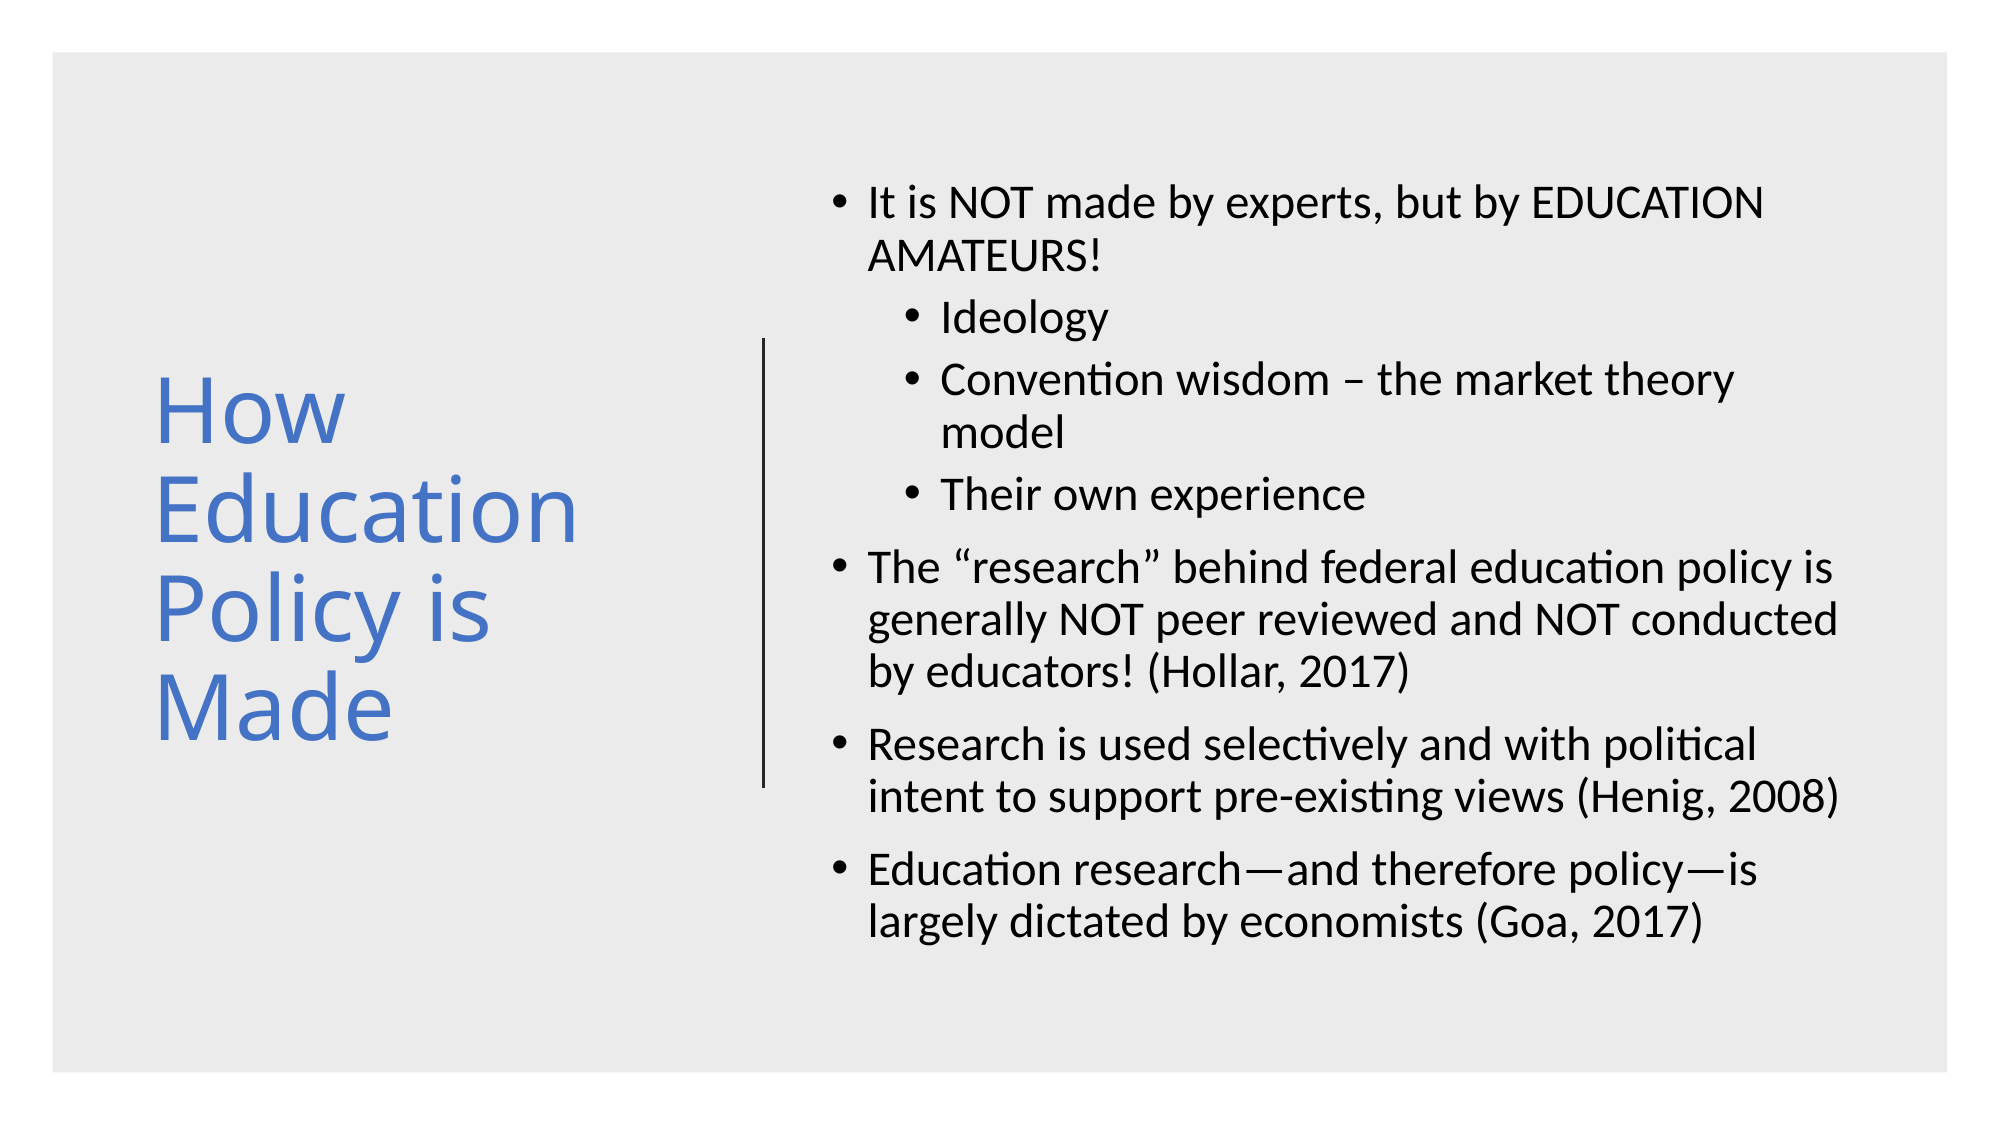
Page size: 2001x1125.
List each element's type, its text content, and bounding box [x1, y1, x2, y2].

title How Education Policy is Made [137, 158, 711, 967]
text_box [52, 51, 1948, 1073]
list It is NOT made by experts, but by EDUCATION AMATEURS! Ideology Convention wisdom – the market theory model Their own experience The “research” behind federal education policy is generally NOT peer reviewed and NOT conducted by educators! (Hollar, 2017) Research is used selectively and with political intent to support pre-existing views (Henig, 2008) Education research—and therefore policy—is largely dictated by economists (Goa, 2017) [816, 158, 1863, 967]
